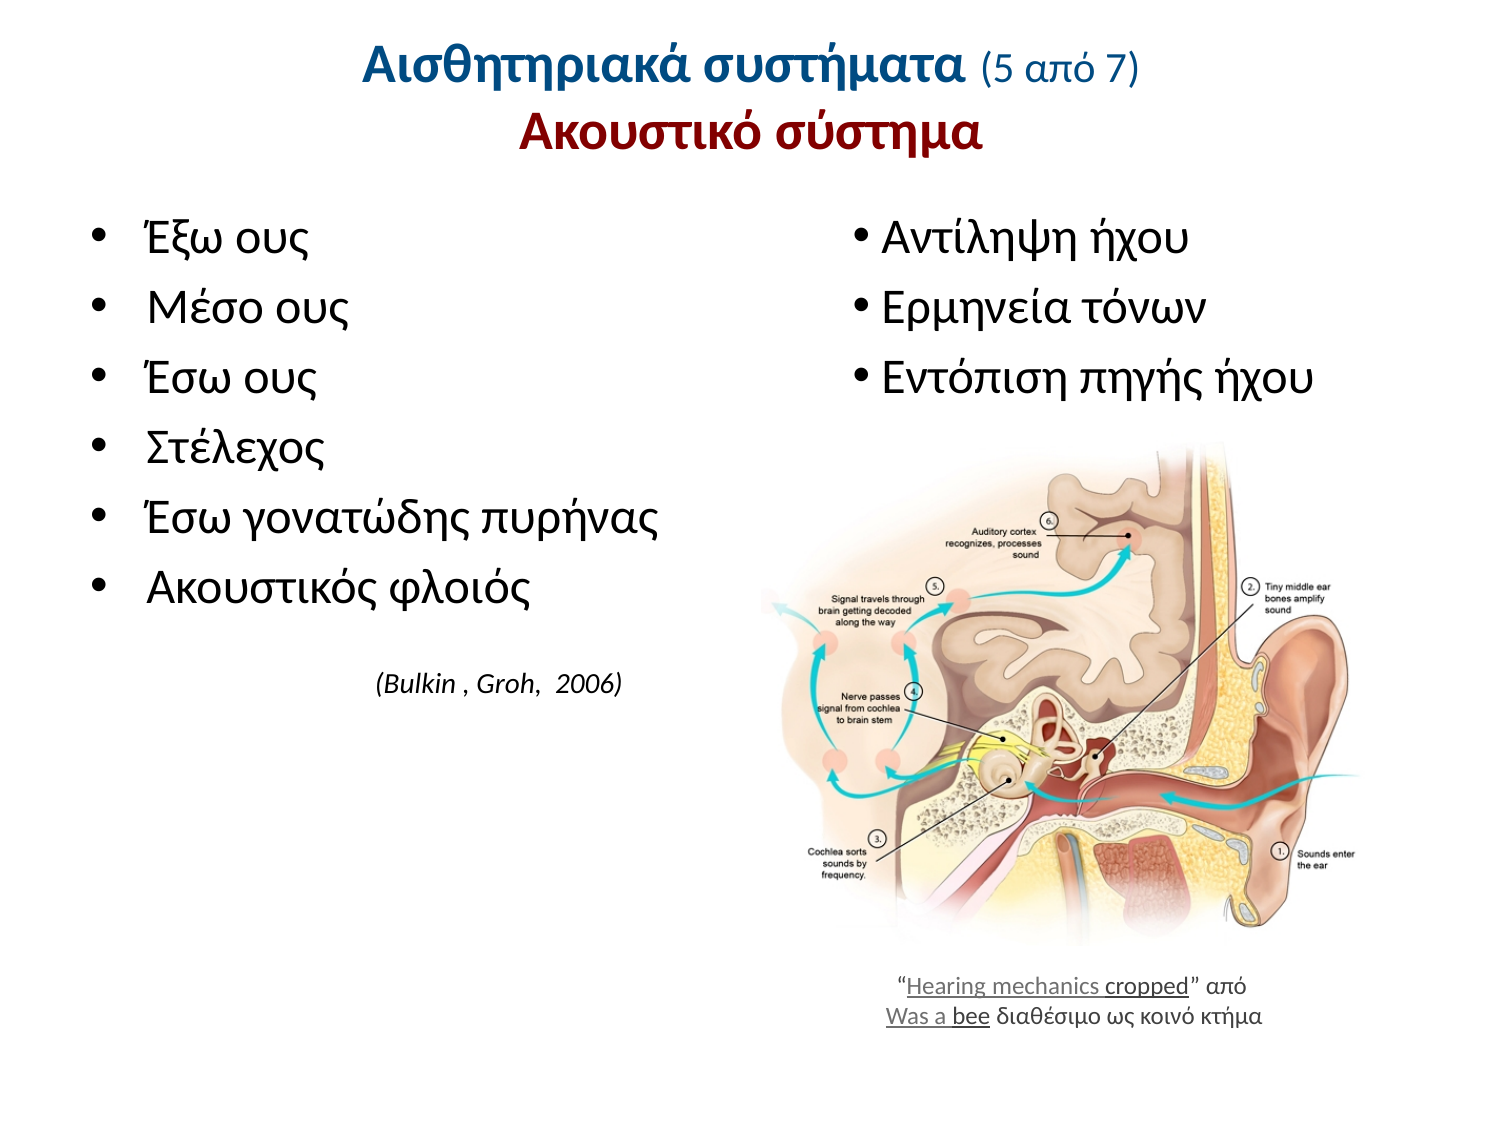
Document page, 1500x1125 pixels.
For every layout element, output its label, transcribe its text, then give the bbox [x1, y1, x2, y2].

list Έξω ους Μέσο ους Έσω ους Στέλεχος Έσω γονατώδης πυρήνας Ακουστικός φλοιός [75, 196, 780, 728]
picture [761, 432, 1365, 947]
list Αντίληψη ήχου Ερμηνεία τόνων Εντόπιση πηγής ήχου [781, 196, 1444, 508]
text_box “Hearing mechanics cropped” από Was a bee διαθέσιμο ως κοινό κτήμα [867, 962, 1282, 1038]
title Αισθητηριακά συστήματα (5 από 7) Ακουστικό σύστημα [76, 19, 1427, 169]
text_box (Bulkin , Groh, 2006) [277, 656, 638, 707]
